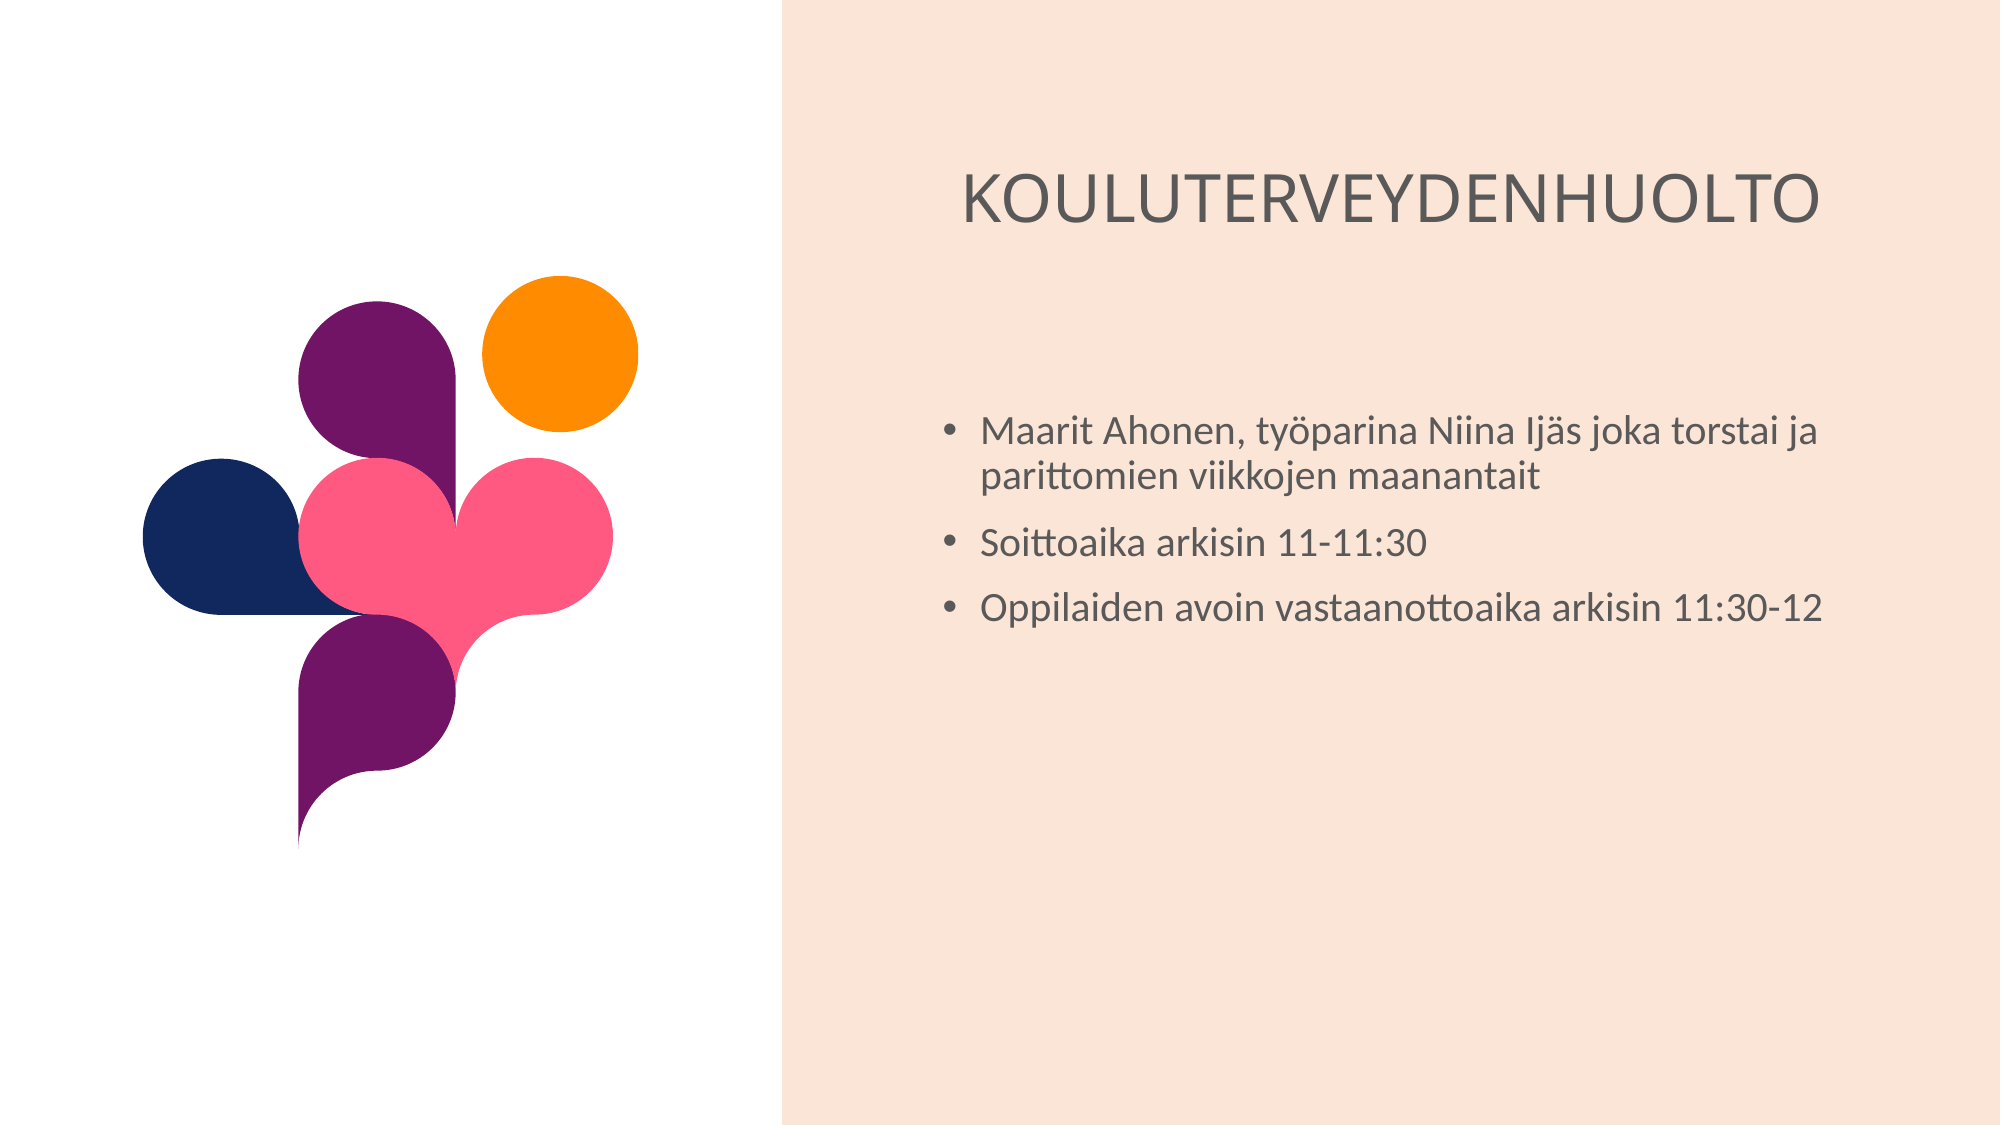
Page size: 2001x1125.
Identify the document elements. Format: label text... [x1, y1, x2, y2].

title KOULUTERVEYDENHUOLTO [927, 33, 1857, 245]
picture [142, 276, 639, 849]
text_box [781, 0, 2000, 1125]
text_box [0, 0, 781, 1125]
list Maarit Ahonen, työparina Niina Ijäs joka torstai ja parittomien viikkojen maanantait Soittoaika arkisin 11-11:30 Oppilaiden avoin vastaanottoaika arkisin 11:30-12 [927, 401, 1857, 982]
